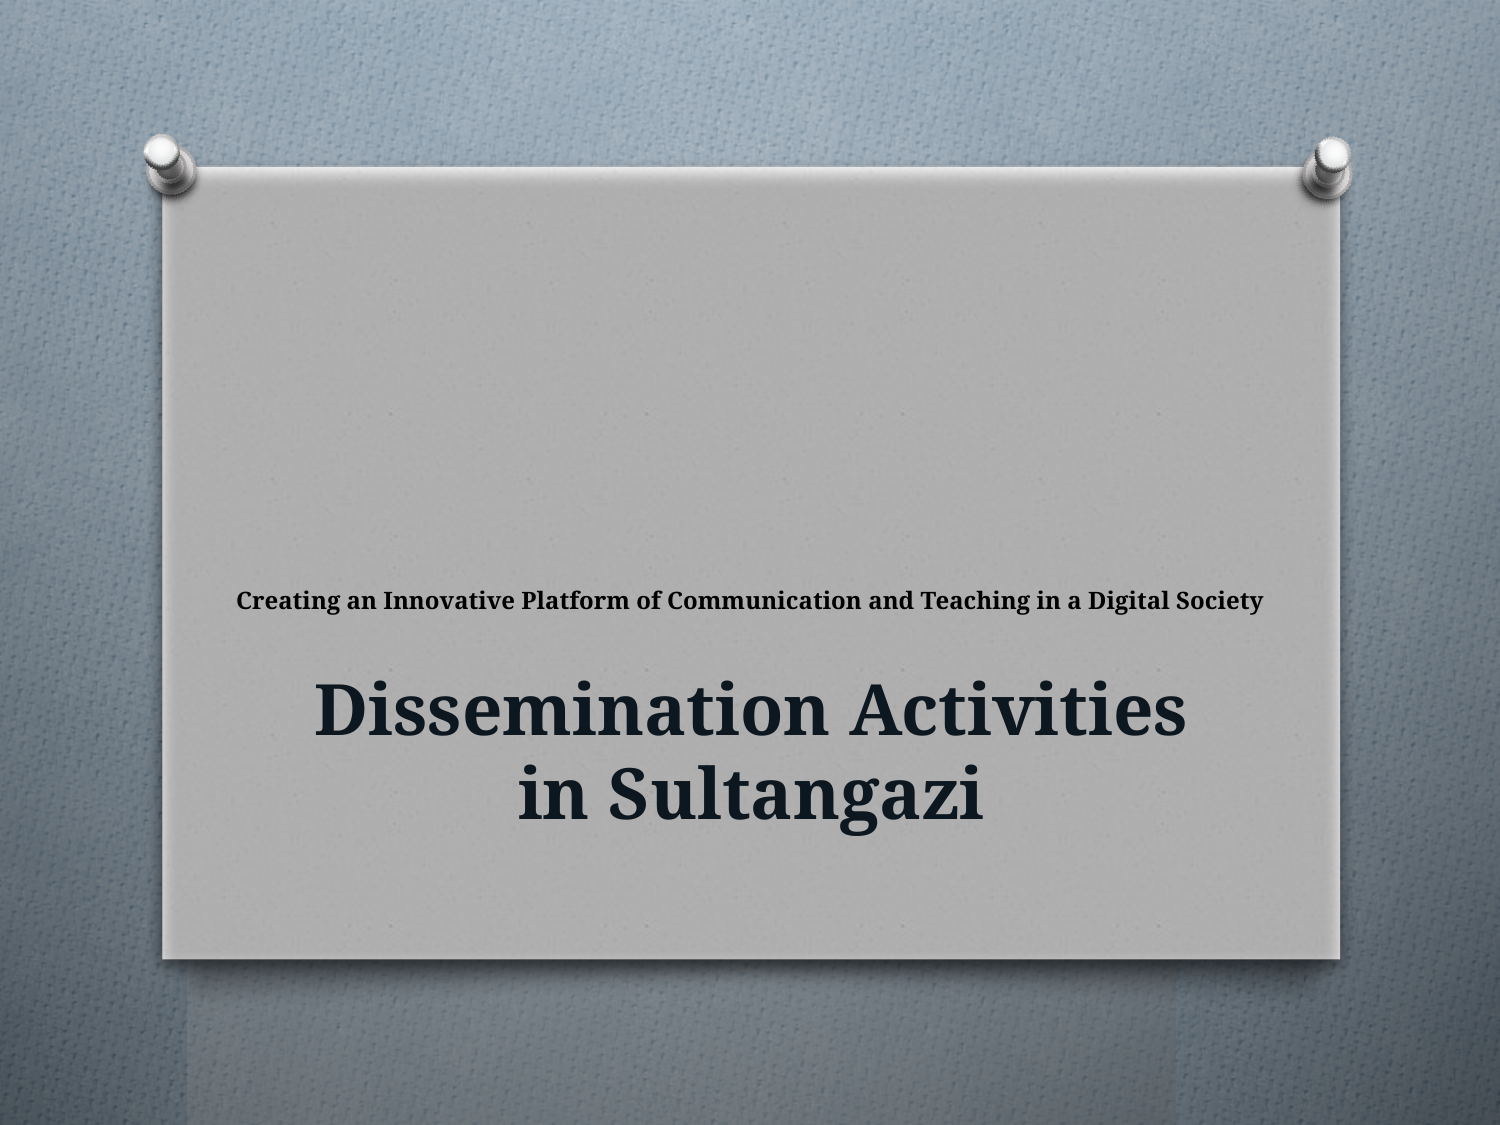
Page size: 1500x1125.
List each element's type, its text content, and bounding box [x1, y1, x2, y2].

title Creating an Innovative Platform of Communication and Teaching in a Digital Society [112, 219, 1388, 622]
picture [112, 100, 235, 219]
subtitle Dissemination Activities in Sultangazi [283, 656, 1221, 894]
picture [1274, 109, 1396, 219]
